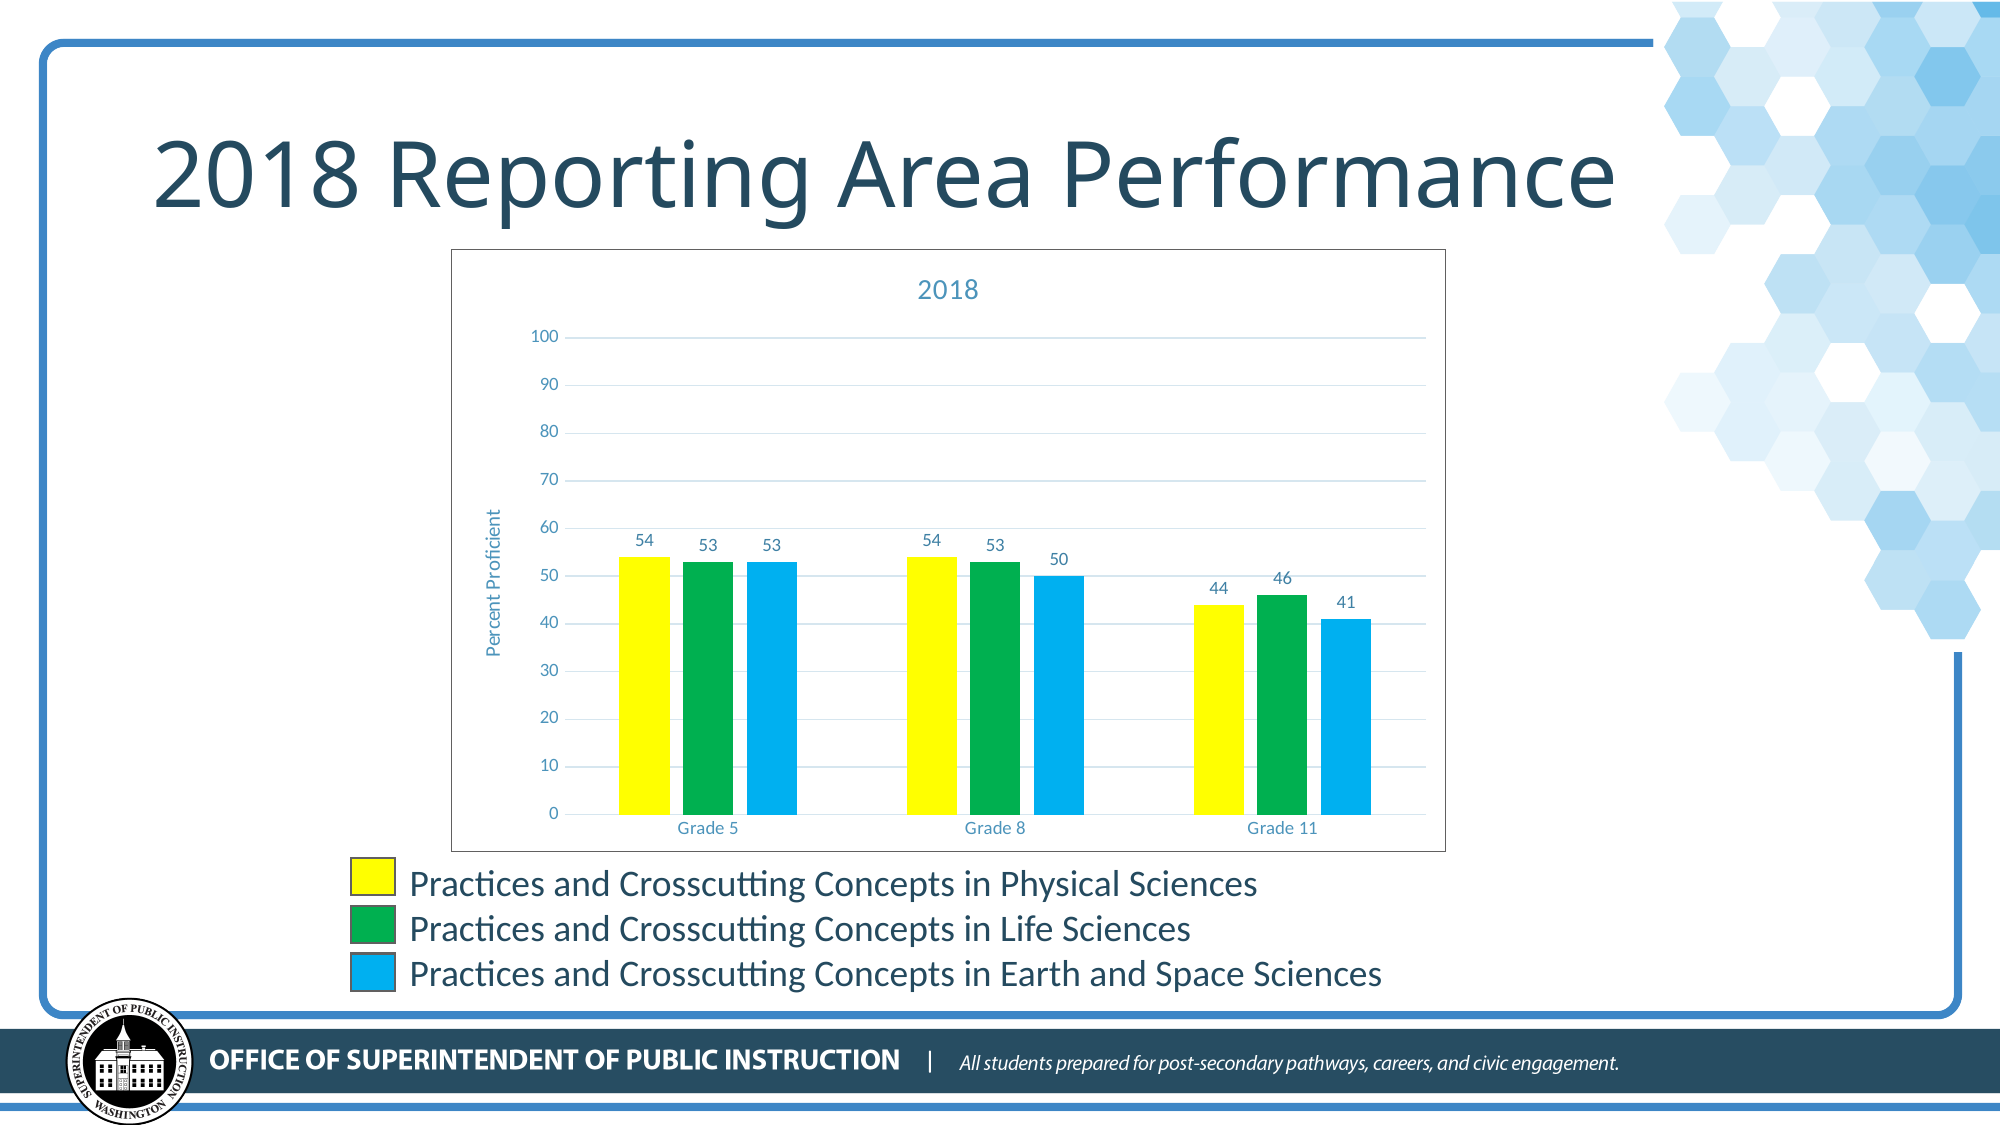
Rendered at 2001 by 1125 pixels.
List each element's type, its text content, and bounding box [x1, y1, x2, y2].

chart [451, 249, 1446, 852]
text_box [350, 952, 396, 992]
text_box [350, 905, 396, 944]
text_box [350, 857, 396, 896]
picture [0, 0, 2000, 1125]
title 2018 Reporting Area Performance [137, 69, 2000, 287]
text_box Practices and Crosscutting Concepts in Physical Sciences Practices and Crosscutting Concepts in Life Sciences Practices and Crosscutting Concepts in Earth and Space Sciences [394, 851, 1786, 1002]
